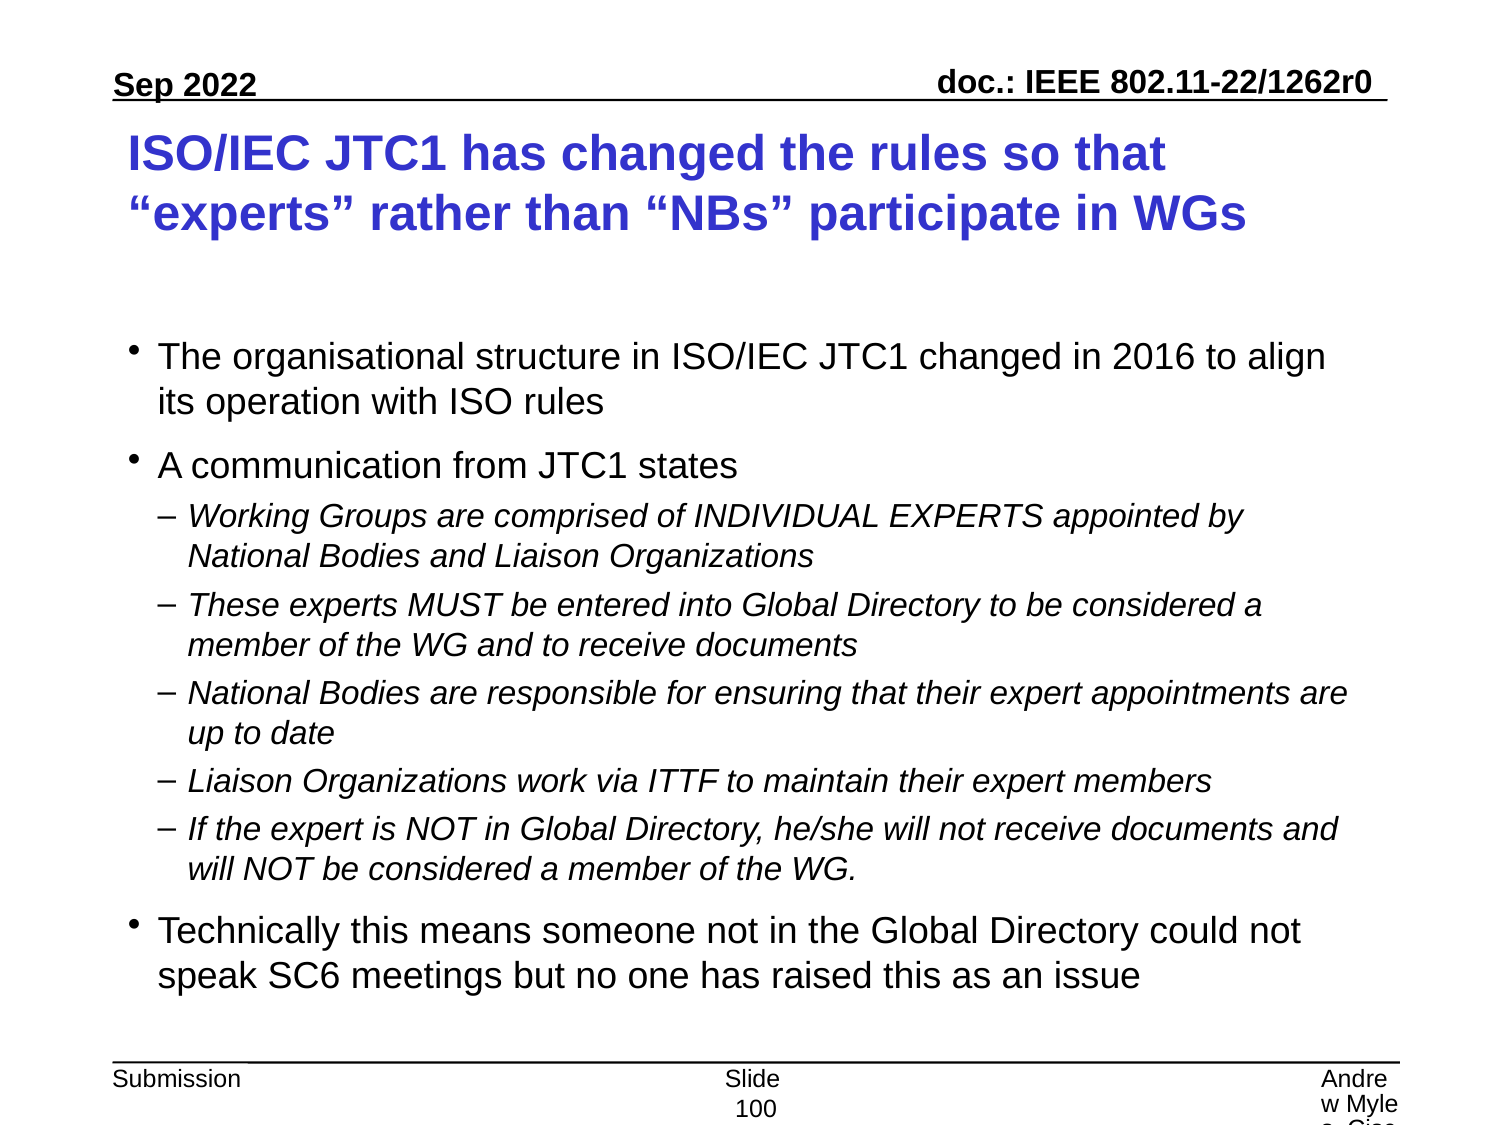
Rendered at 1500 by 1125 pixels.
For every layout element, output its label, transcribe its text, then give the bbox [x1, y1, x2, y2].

list The organisational structure in ISO/IEC JTC1 changed in 2016 to align its operation with ISO rules A communication from JTC1 states Working Groups are comprised of INDIVIDUAL EXPERTS appointed by National Bodies and Liaison Organizations These experts MUST be entered into Global Directory to be considered a member of the WG and to receive documents National Bodies are responsible for ensuring that their expert appointments are up to date Liaison Organizations work via ITTF to maintain their expert members If the expert is NOT in Global Directory, he/she will not receive documents and will NOT be considered a member of the WG. Technically this means someone not in the Global Directory could not speak SC6 meetings but no one has raised this as an issue [112, 324, 1388, 1000]
title ISO/IEC JTC1 has changed the rules so that “experts” rather than “NBs” participate in WGs [112, 112, 1388, 288]
slide_number Slide 100 [709, 1061, 803, 1093]
footer Andrew Myles, Cisco [1320, 1061, 1402, 1093]
